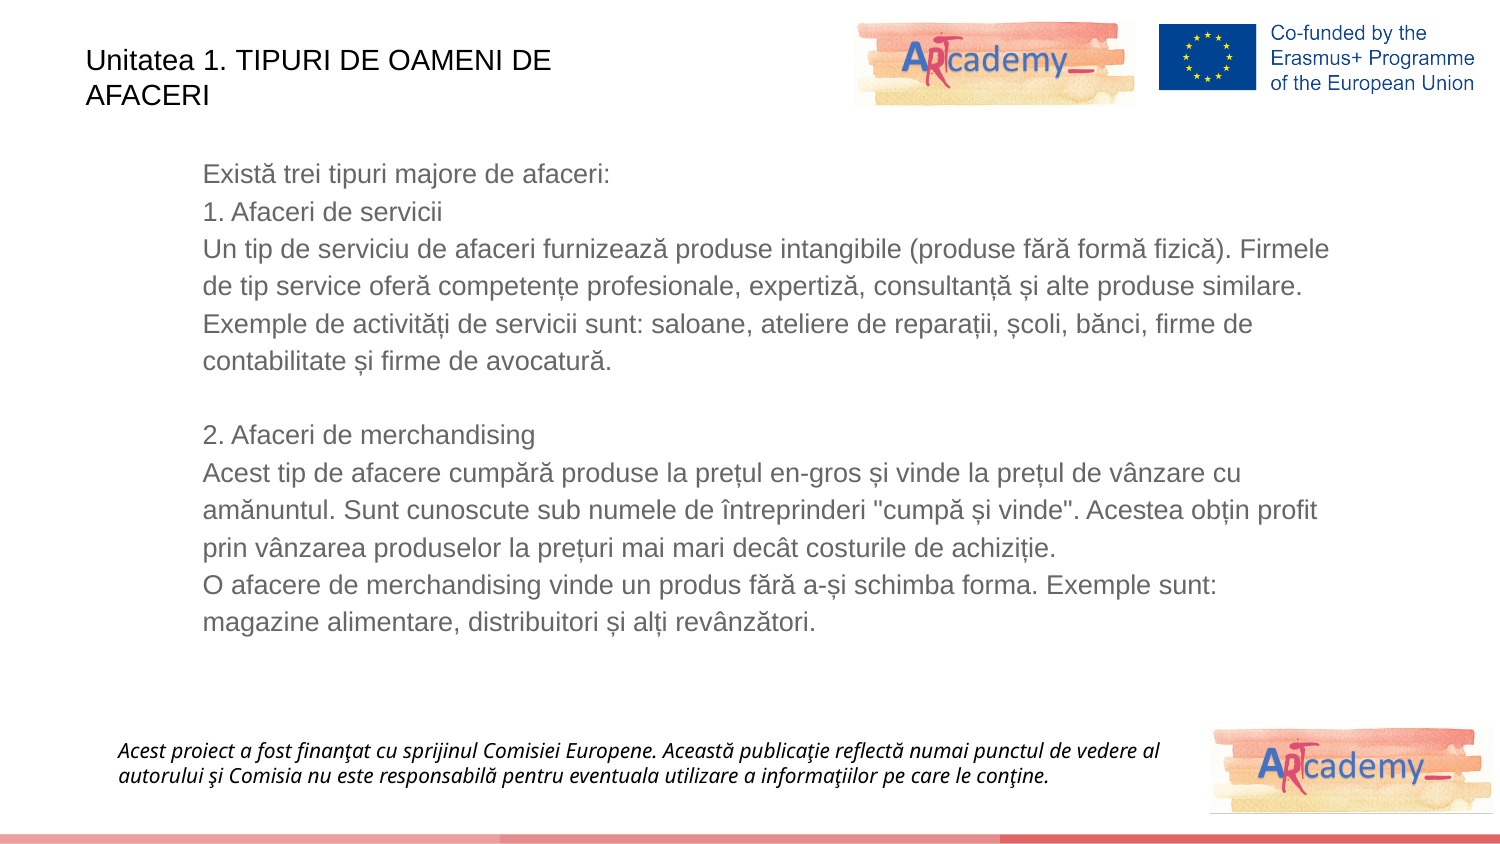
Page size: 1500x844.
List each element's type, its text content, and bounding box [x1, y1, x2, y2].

text_box Acest proiect a fost finanţat cu sprijinul Comisiei Europene. Această publicaţie reflectă numai punctul de vedere al autorului şi Comisia nu este responsabilă pentru eventuala utilizare a informaţiilor pe care le conţine. [103, 730, 1205, 796]
list Există trei tipuri majore de afaceri: 1. Afaceri de servicii Un tip de serviciu de afaceri furnizează produse intangibile (produse fără formă fizică). Firmele de tip service oferă competențe profesionale, expertiză, consultanță și alte produse similare. Exemple de activități de servicii sunt: saloane, ateliere de reparații, școli, bănci, firme de contabilitate și firme de avocatură. 2. Afaceri de merchandising Acest tip de afacere cumpără produse la prețul en-gros și vinde la prețul de vânzare cu amănuntul. Sunt cunoscute sub numele de întreprinderi "cumpă și vinde". Acestea obțin profit prin vânzarea produselor la prețuri mai mari decât costurile de achiziție. O afacere de merchandising vinde un produs fără a-și schimba forma. Exemple sunt: magazine alimentare, distribuitori și alți revânzători. [164, 136, 1352, 706]
text_box Unitatea 1. TIPURI DE OAMENI DE AFACERI [70, 33, 582, 119]
picture [1158, 24, 1474, 94]
picture [854, 2, 1137, 138]
picture [1210, 709, 1493, 844]
